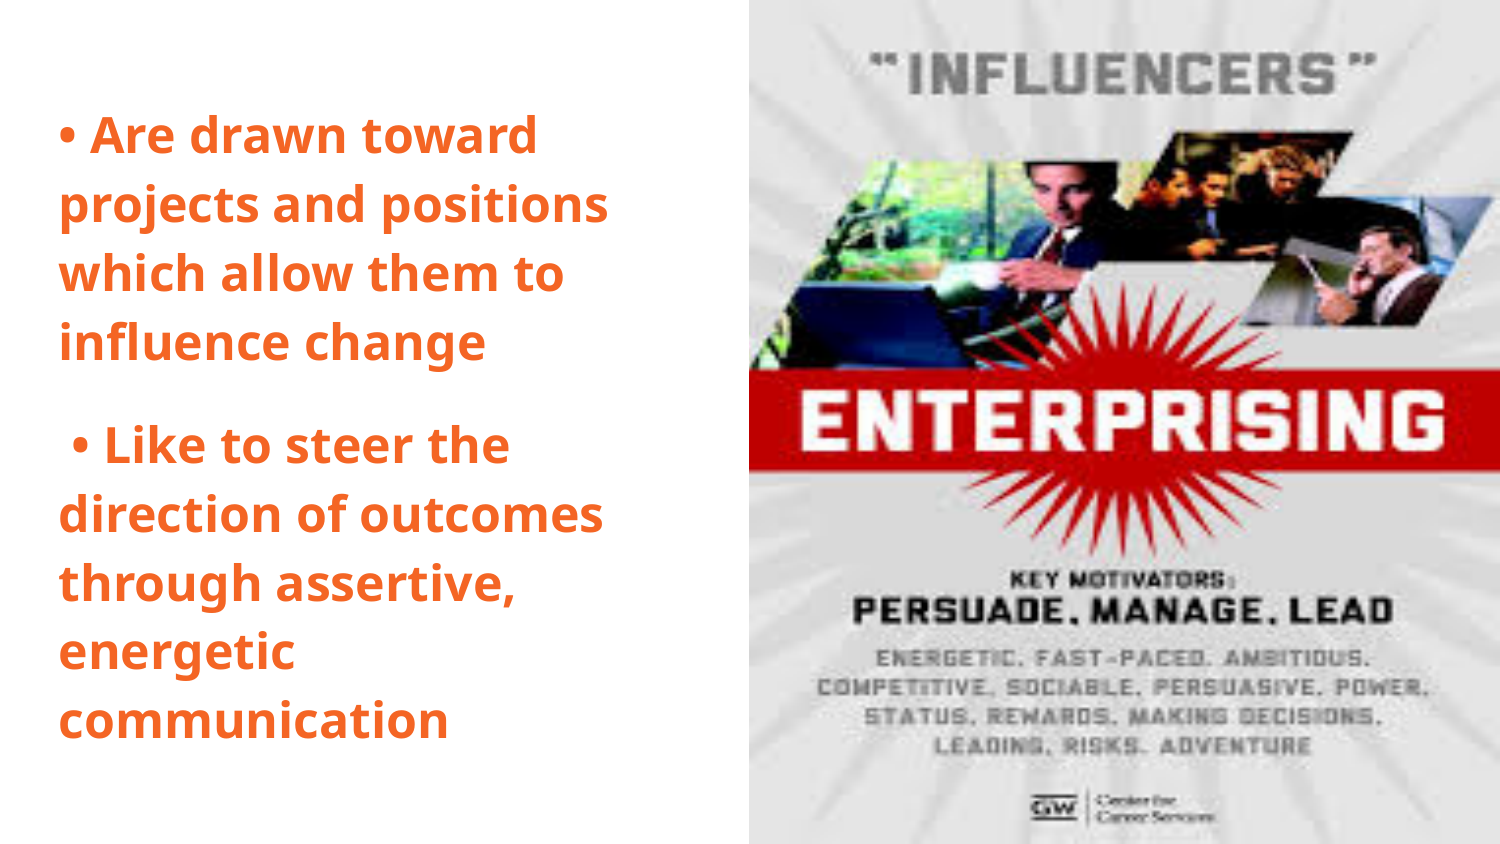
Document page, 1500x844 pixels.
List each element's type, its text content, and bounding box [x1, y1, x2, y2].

subtitle • Are drawn toward projects and positions which allow them to influence change • Like to steer the direction of outcomes through assertive, energetic communication [43, 107, 708, 737]
picture [748, 0, 1500, 844]
